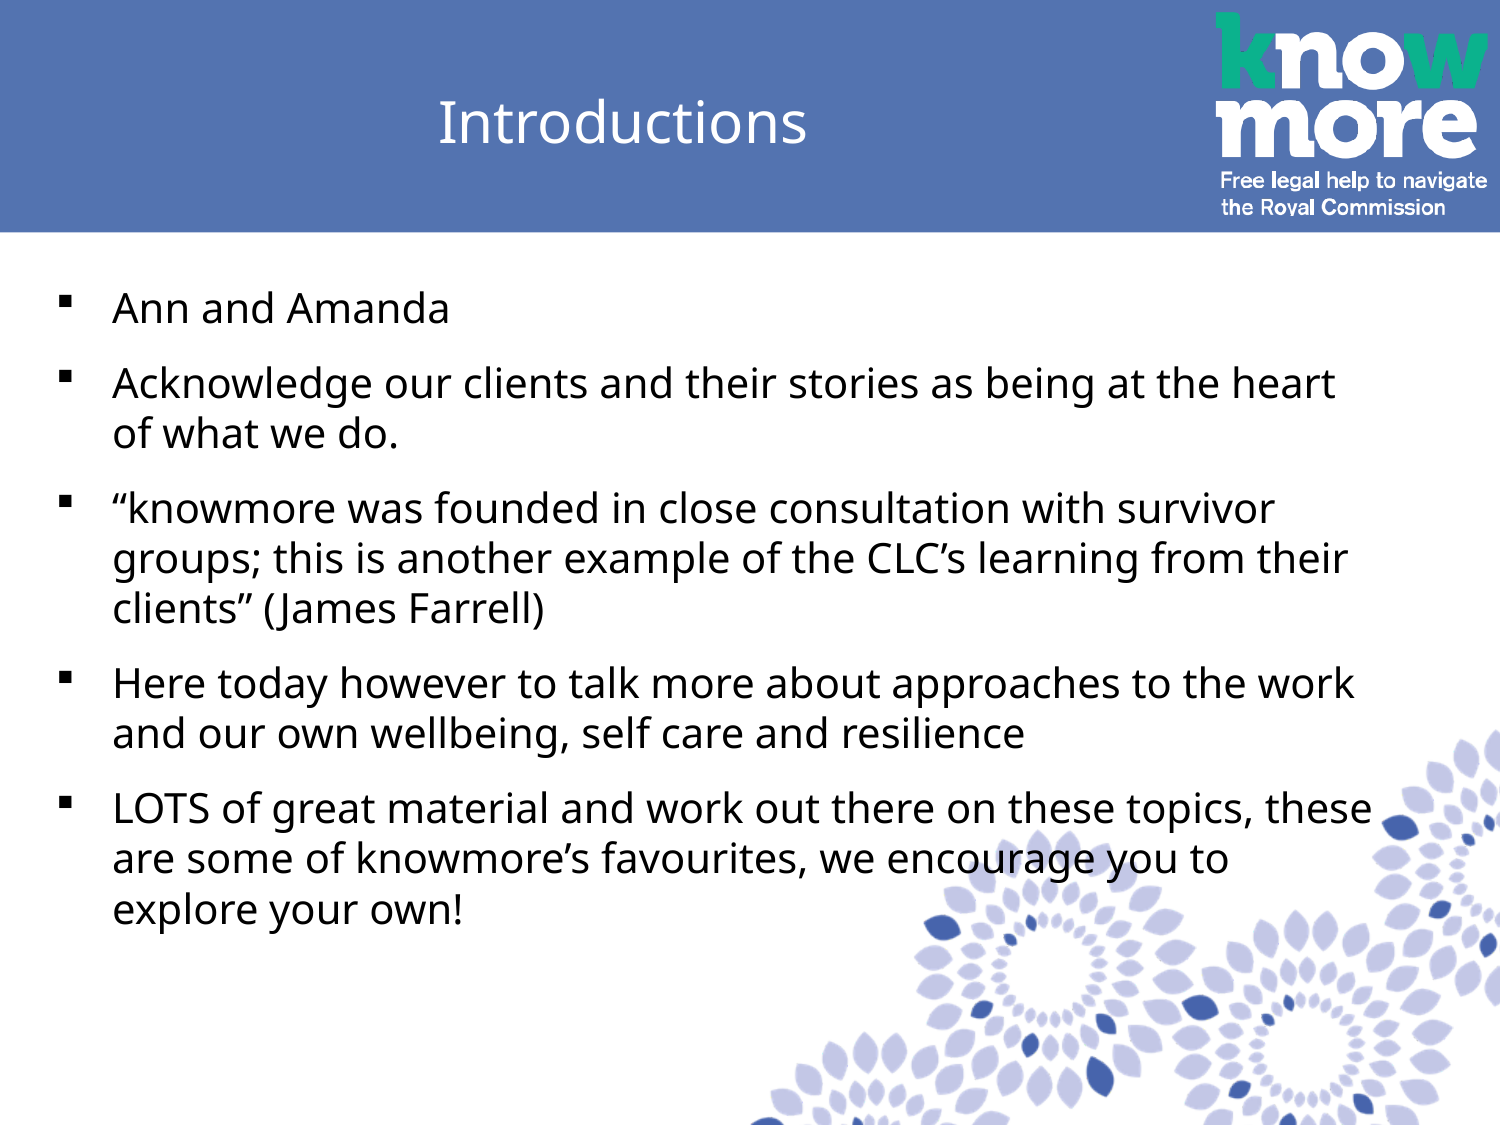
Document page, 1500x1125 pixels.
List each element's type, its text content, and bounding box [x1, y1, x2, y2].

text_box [740, 729, 1500, 1125]
list Ann and Amanda Acknowledge our clients and their stories as being at the heart of what we do. “knowmore was founded in close consultation with survivor groups; this is another example of the CLC’s learning from their clients” (James Farrell) Here today however to talk more about approaches to the work and our own wellbeing, self care and resilience LOTS of great material and work out there on these topics, these are some of knowmore’s favourites, we encourage you to explore your own! [40, 273, 1391, 1036]
text_box [0, 0, 1500, 233]
title Introductions [75, 45, 1172, 197]
picture [1215, 12, 1488, 219]
